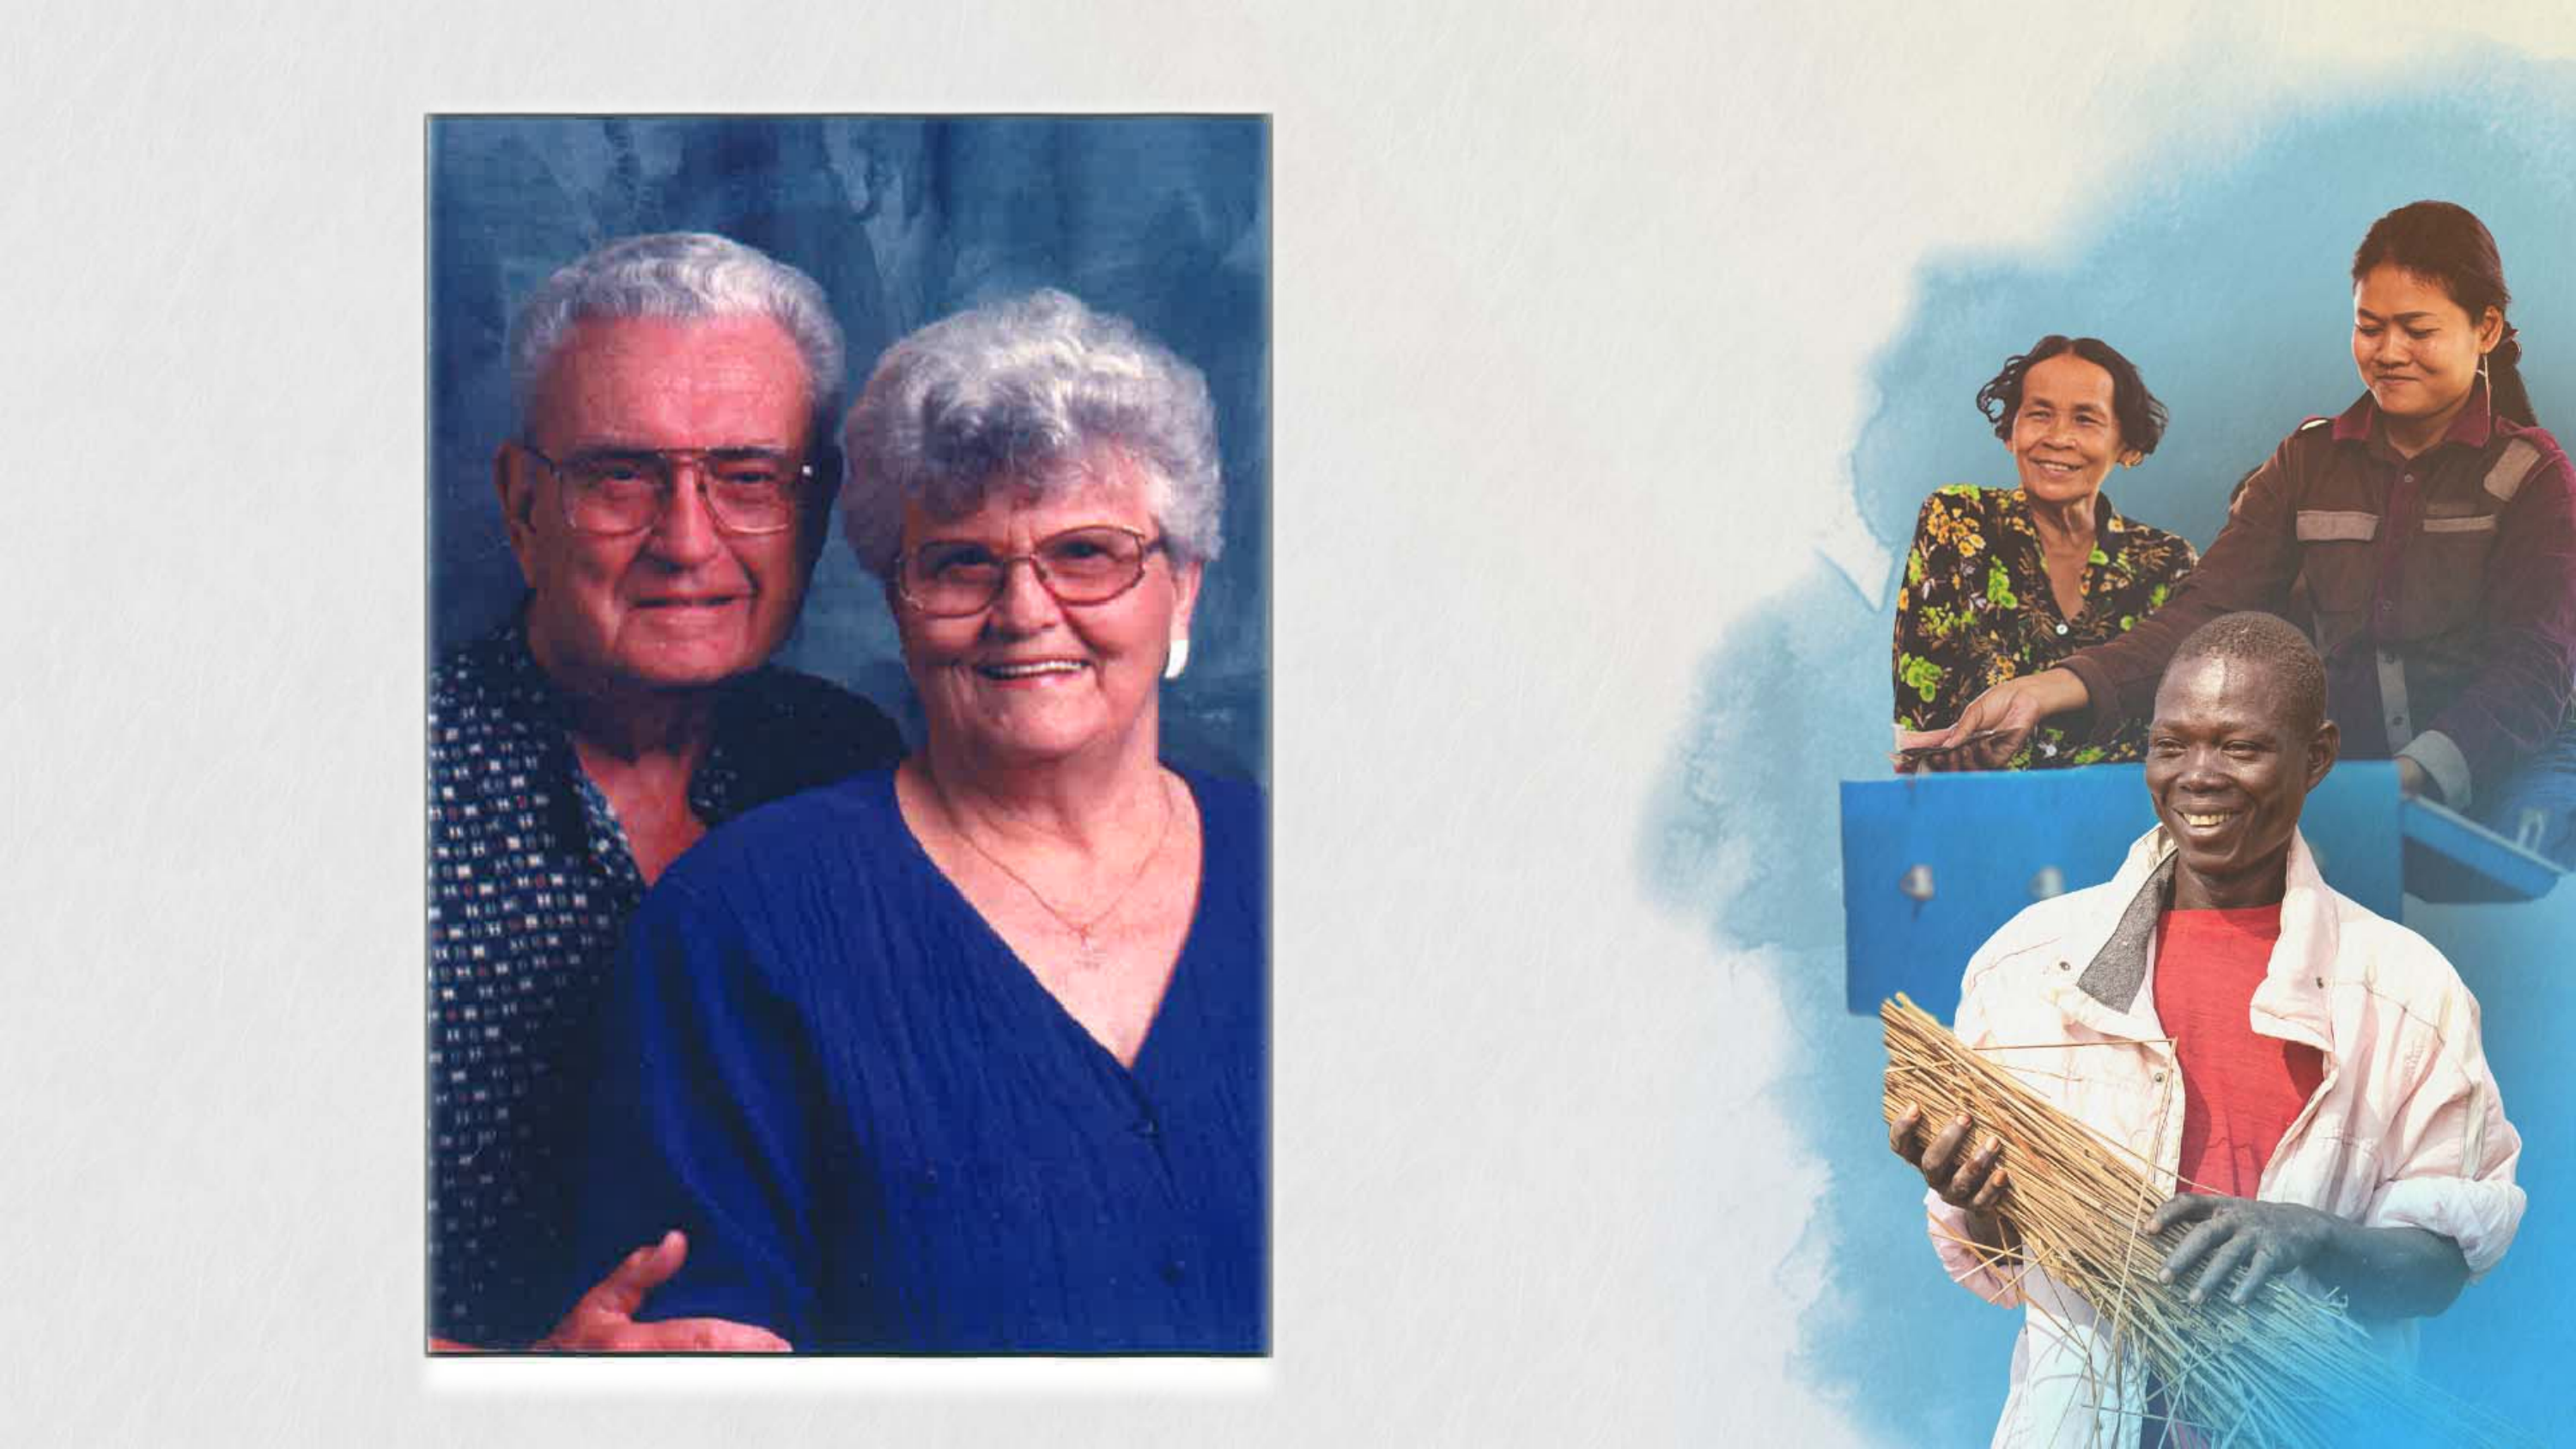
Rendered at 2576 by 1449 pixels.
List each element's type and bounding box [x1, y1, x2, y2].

list [407, 91, 1288, 1410]
picture [0, 0, 2576, 1449]
